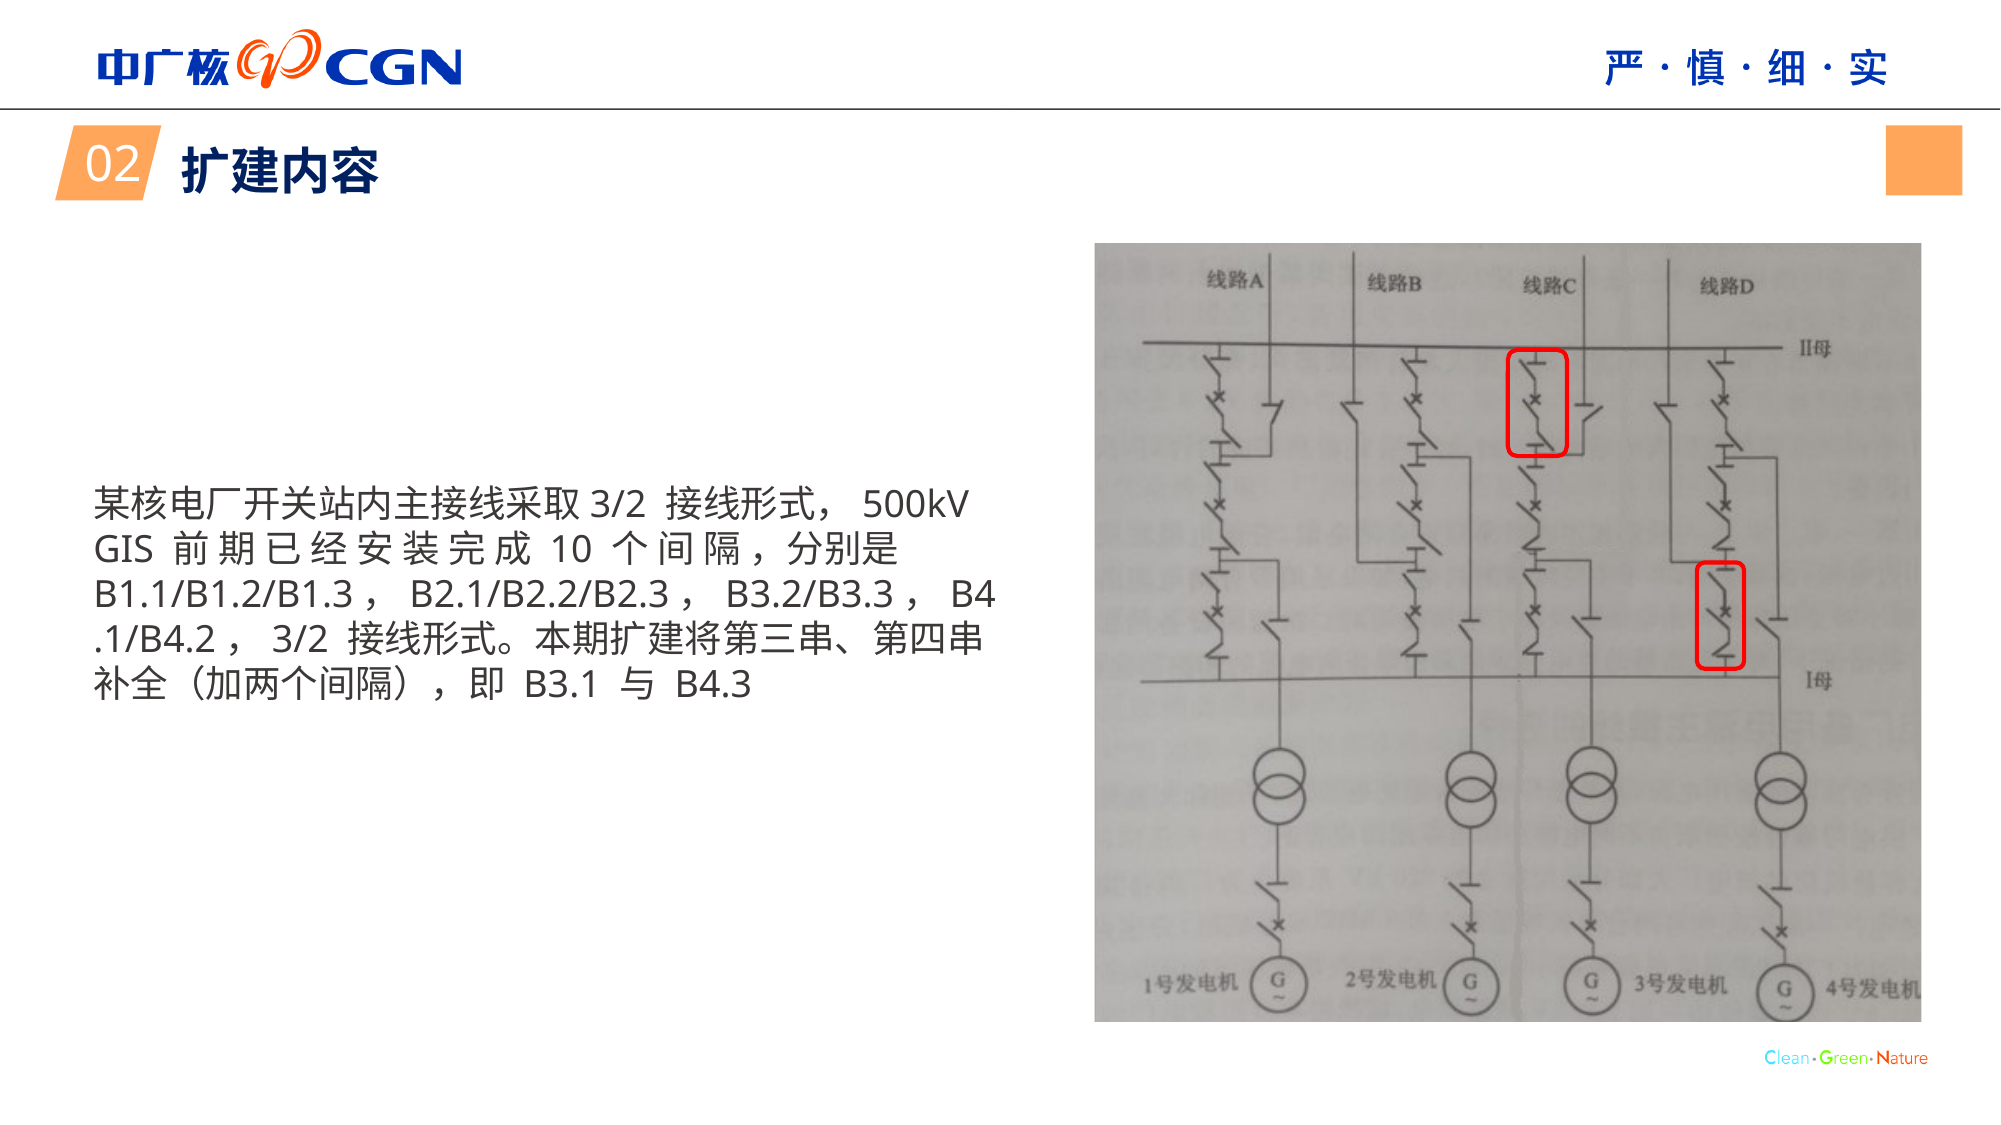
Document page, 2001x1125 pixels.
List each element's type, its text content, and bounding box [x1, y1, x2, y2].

text_box 02 [69, 123, 162, 199]
text_box [1884, 123, 1964, 197]
text_box 某核电厂开关站内主接线采取3/2 接线形式，500kV GIS 前 期 已 经 安 装 完 成 10 个 间 隔 ，分别是B1.1/B1.2/B1.3，B2.1/B2.2/B2.3，B3.2/B3.3，B4.1/B4.2，3/2 接线形式。本期扩建将第三串、第四串补全（加两个间隔），即 B3.1 与 B4.3 [78, 472, 1012, 713]
text_box [53, 136, 146, 203]
text_box 扩建内容 [165, 132, 650, 207]
picture [0, 0, 2001, 1125]
